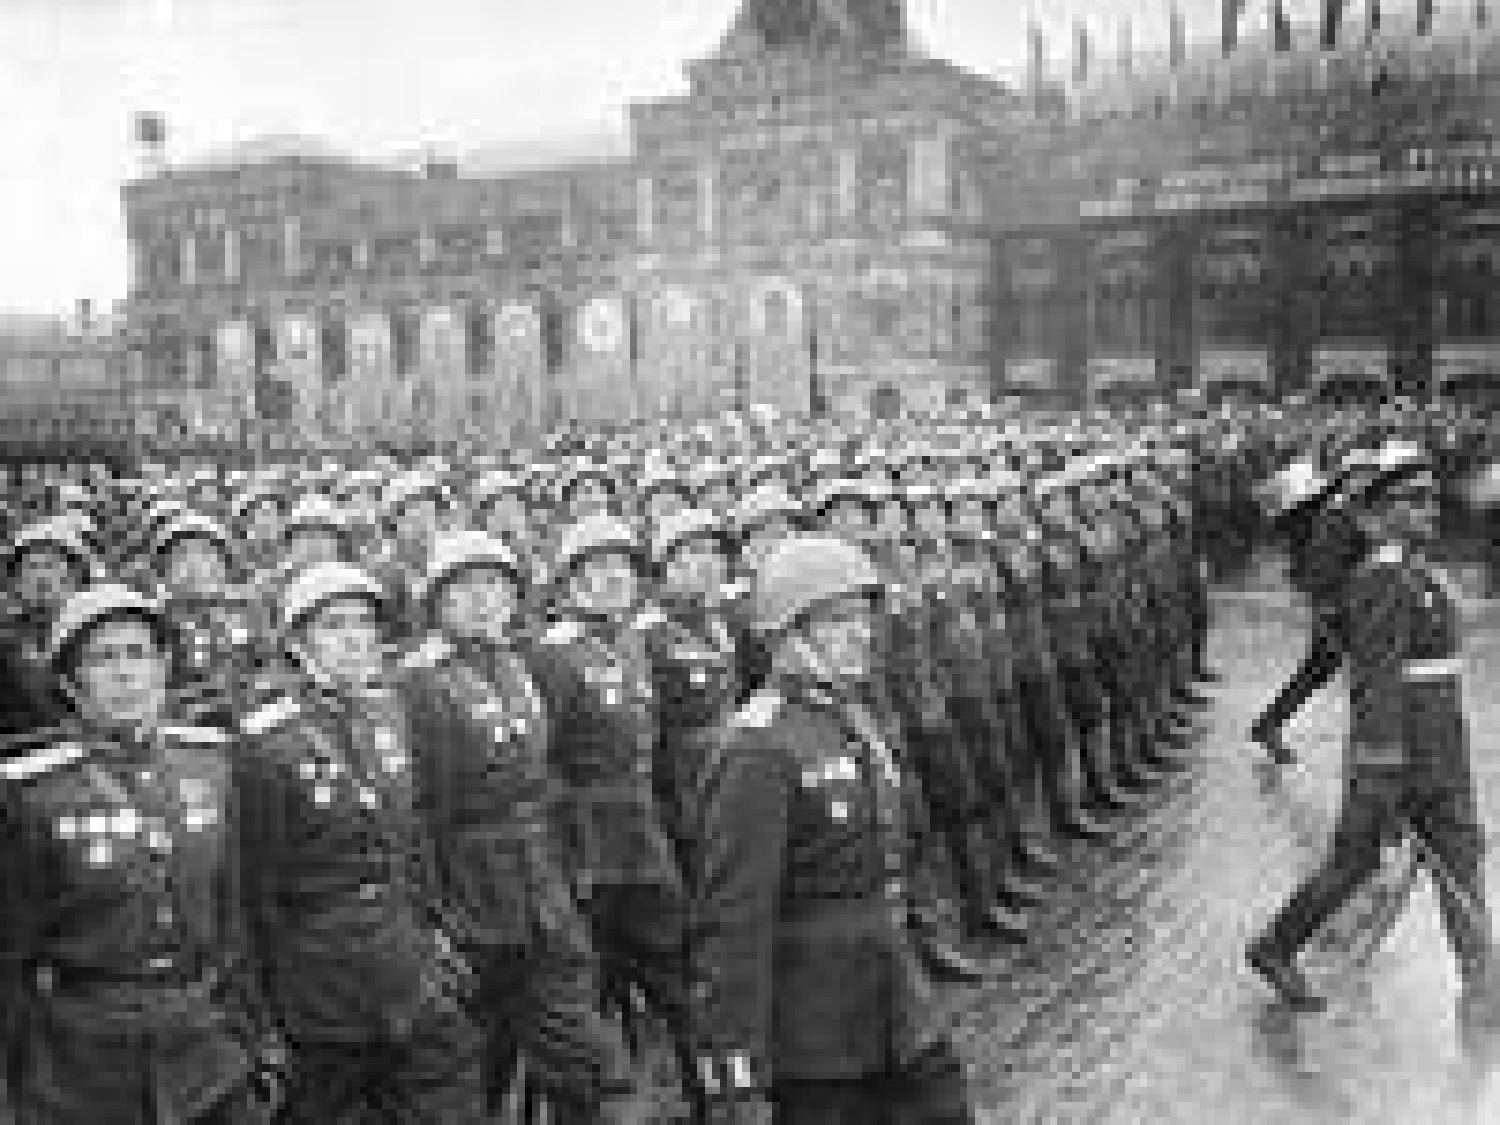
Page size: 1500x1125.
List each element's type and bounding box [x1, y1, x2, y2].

list [0, 0, 1500, 1125]
